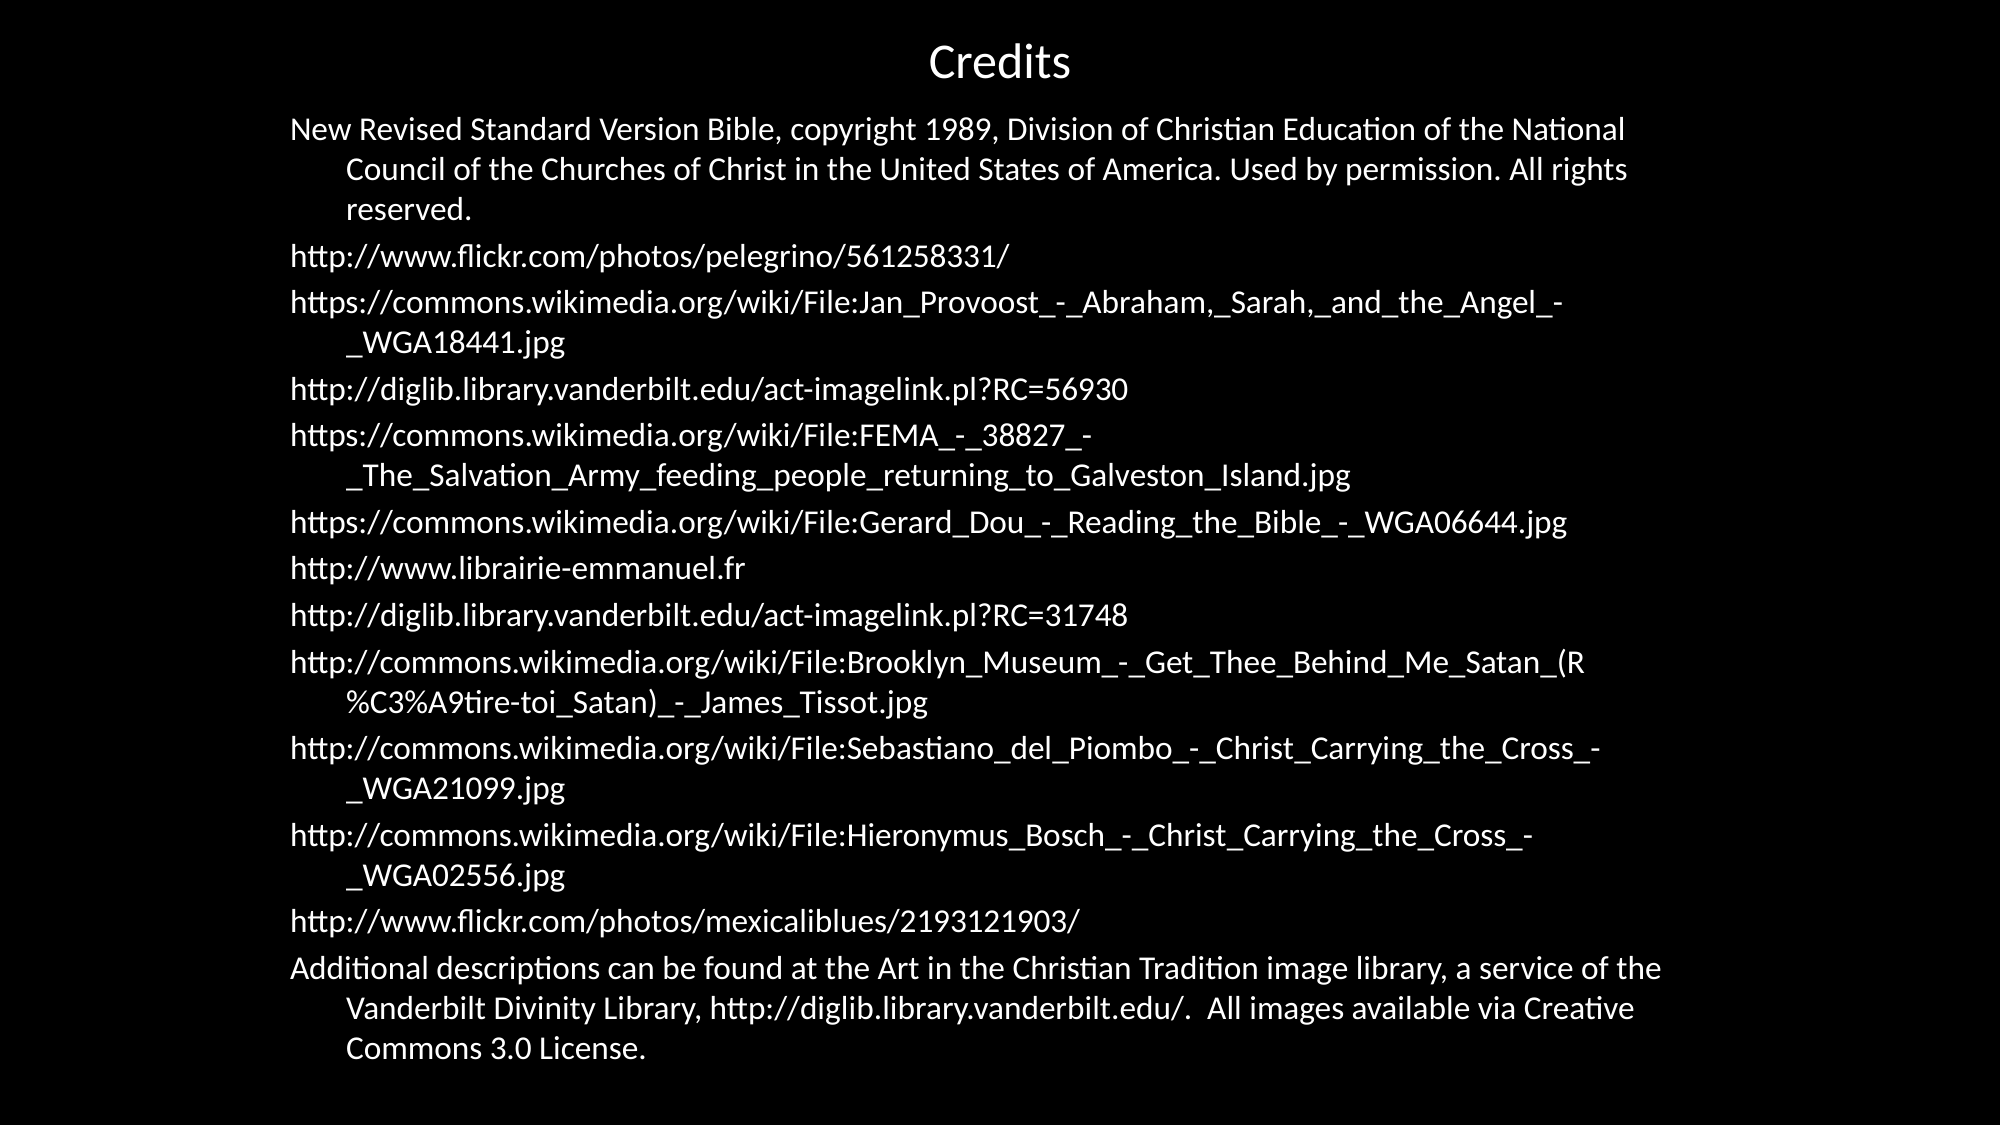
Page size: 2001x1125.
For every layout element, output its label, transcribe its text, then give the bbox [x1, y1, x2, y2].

list New Revised Standard Version Bible, copyright 1989, Division of Christian Education of the National Council of the Churches of Christ in the United States of America. Used by permission. All rights reserved. http://www.flickr.com/photos/pelegrino/561258331/ https://commons.wikimedia.org/wiki/File:Jan_Provoost_-_Abraham,_Sarah,_and_the_Angel_-_WGA18441.jpg http://diglib.library.vanderbilt.edu/act-imagelink.pl?RC=56930 https://commons.wikimedia.org/wiki/File:FEMA_-_38827_-_The_Salvation_Army_feeding_people_returning_to_Galveston_Island.jpg https://commons.wikimedia.org/wiki/File:Gerard_Dou_-_Reading_the_Bible_-_WGA06644.jpg http://www.librairie-emmanuel.fr http://diglib.library.vanderbilt.edu/act-imagelink.pl?RC=31748 http://commons.wikimedia.org/wiki/File:Brooklyn_Museum_-_Get_Thee_Behind_Me_Satan_(R%C3%A9tire-toi_Satan)_-_James_Tissot.jpg http://commons.wikimedia.org/wiki/File:Sebastiano_del_Piombo_-_Christ_Carrying_the_Cross_-_WGA21099.jpg http://commons.wikimedia.org/wiki/File:Hieronymus_Bosch_-_Christ_Carrying_the_Cross_-_WGA02556.jpg http://www.flickr.com/photos/mexicaliblues/2193121903/ Additional descriptions can be found at the Art in the Christian Tradition image library, a service of the Vanderbilt Divinity Library, http://diglib.library.vanderbilt.edu/. All images available via Creative Commons 3.0 License. [275, 99, 1750, 1125]
title Credits [324, 17, 1675, 99]
